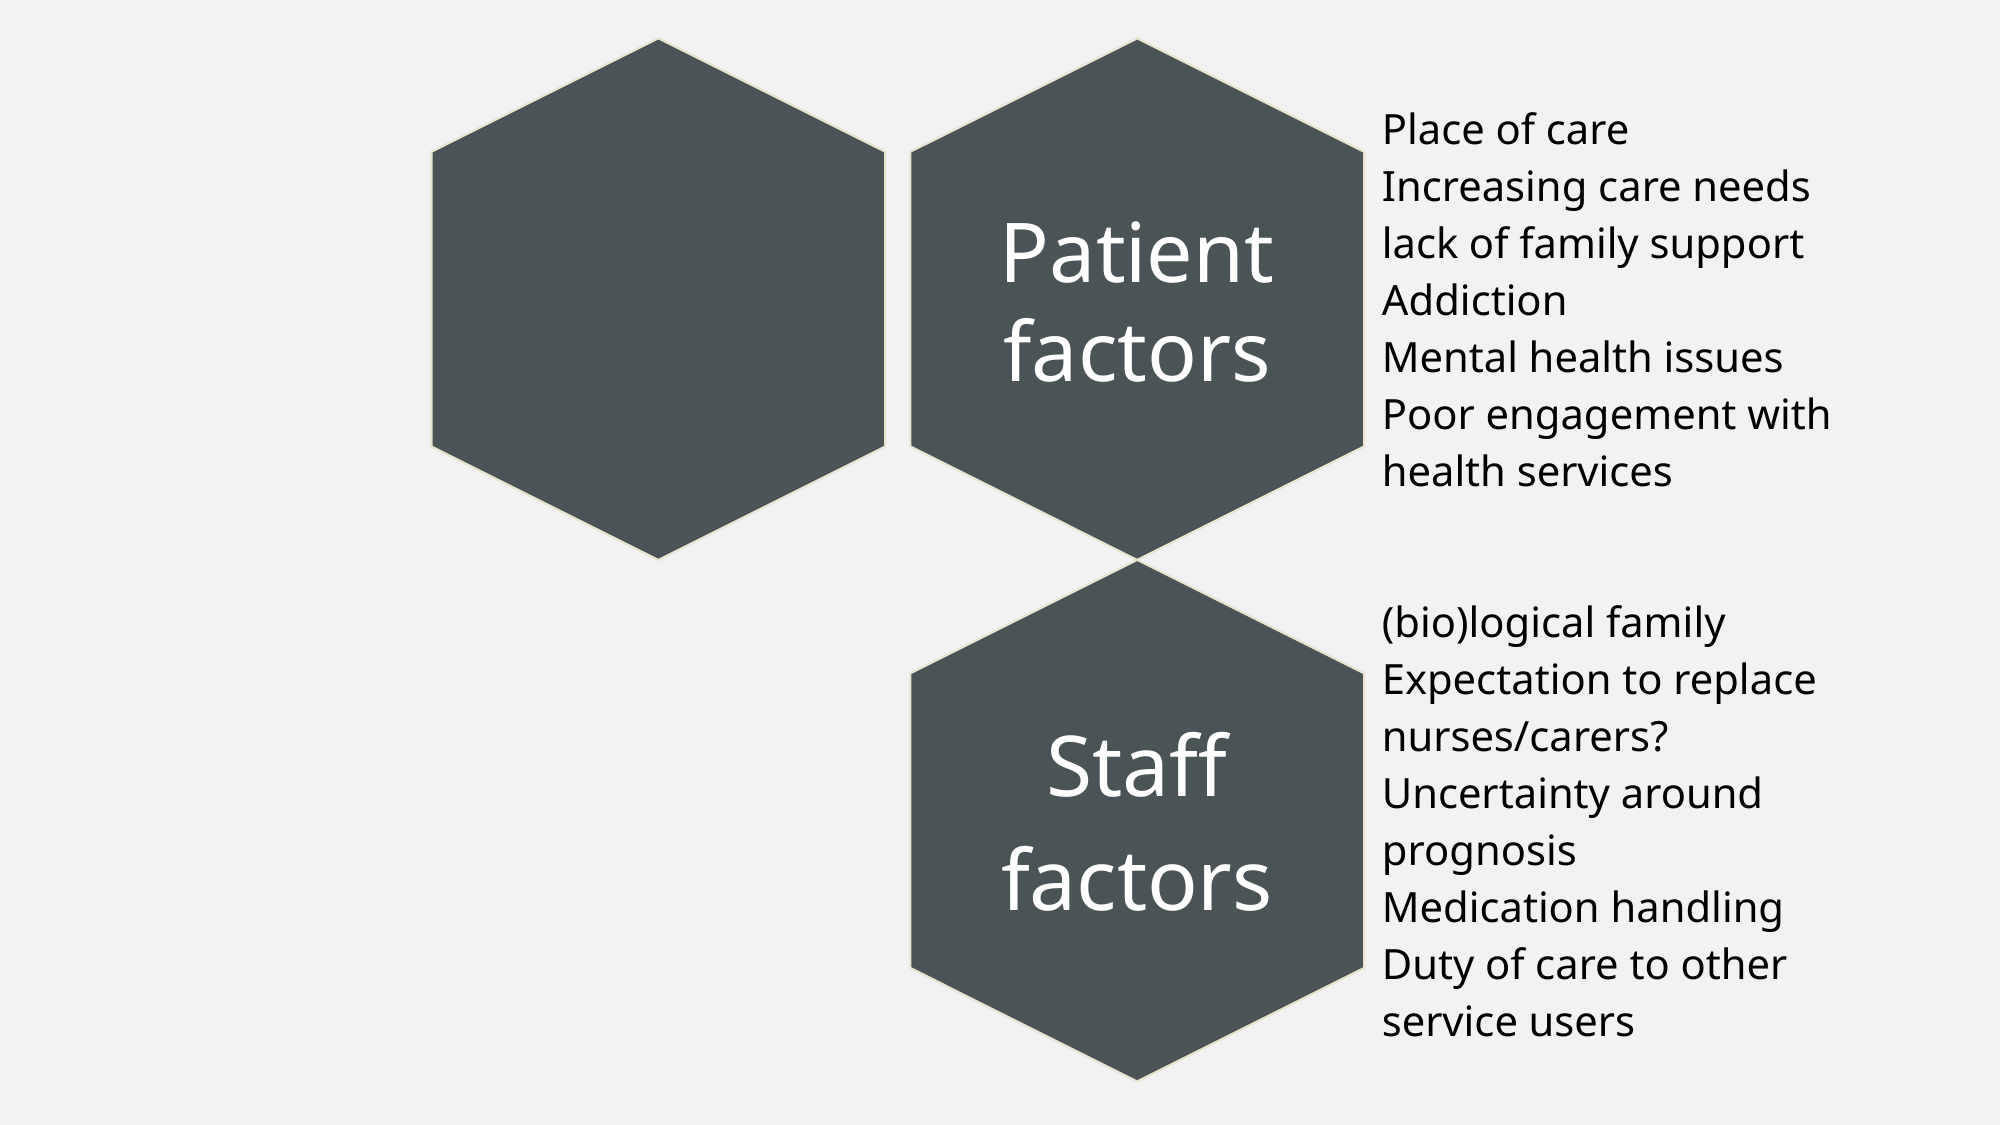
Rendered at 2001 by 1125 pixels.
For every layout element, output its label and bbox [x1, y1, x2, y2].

list [101, 38, 1937, 1082]
